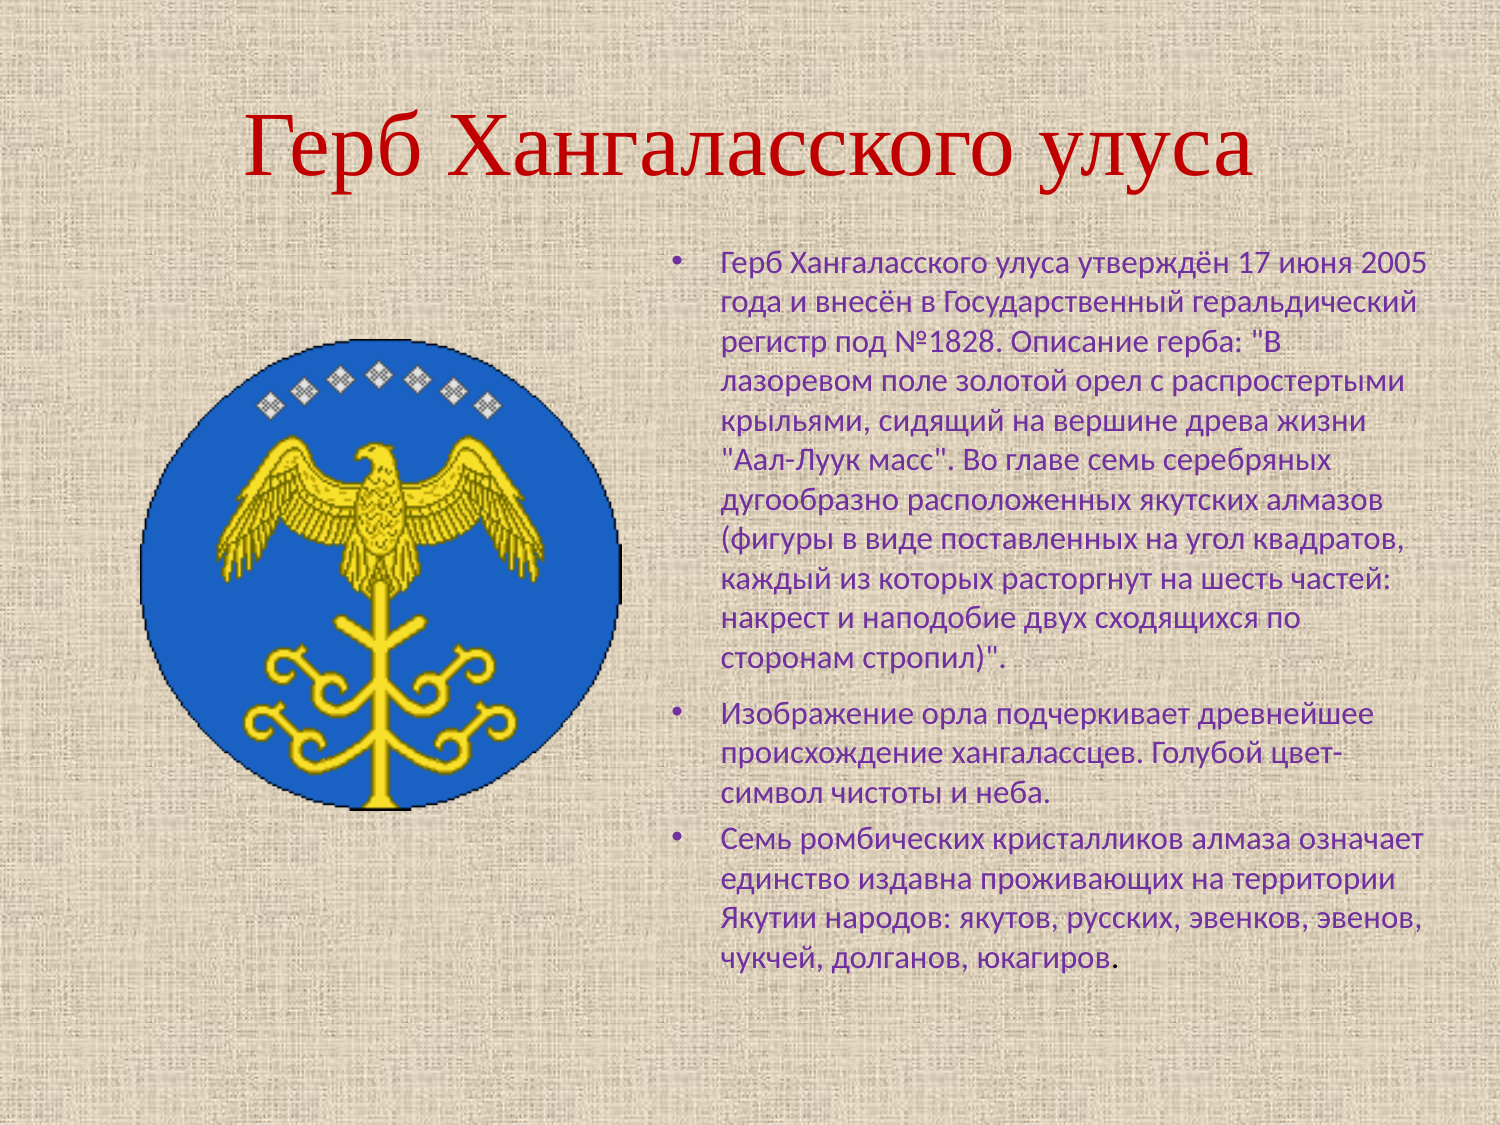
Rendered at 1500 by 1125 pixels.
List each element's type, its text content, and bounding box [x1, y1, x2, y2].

picture [0, 0, 1500, 1125]
list Герб Хангаласского улуса утверждён 17 июня 2005 года и внесён в Государственный геральдический регистр под №1828. Описание герба: "В лазоревом поле золотой орел с распростертыми крыльями, сидящий на вершине древа жизни "Аал-Луук масс". Во главе семь серебряных дугообразно расположенных якутских алмазов (фигуры в виде поставленных на угол квадратов, каждый из которых расторгнут на шесть частей: накрест и наподобие двух сходящихся по сторонам стропил)". Изображение орла подчеркивает древнейшее происхождение хангалассцев. Голубой цвет-символ чистоты и неба. Семь ромбических кристалликов алмаза означает единство издавна проживающих на территории Якутии народов: якутов, русских, эвенков, эвенов, чукчей, долганов, юкагиров. [656, 210, 1454, 1055]
title Герб Хангаласского улуса [75, 45, 1425, 233]
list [140, 339, 622, 811]
